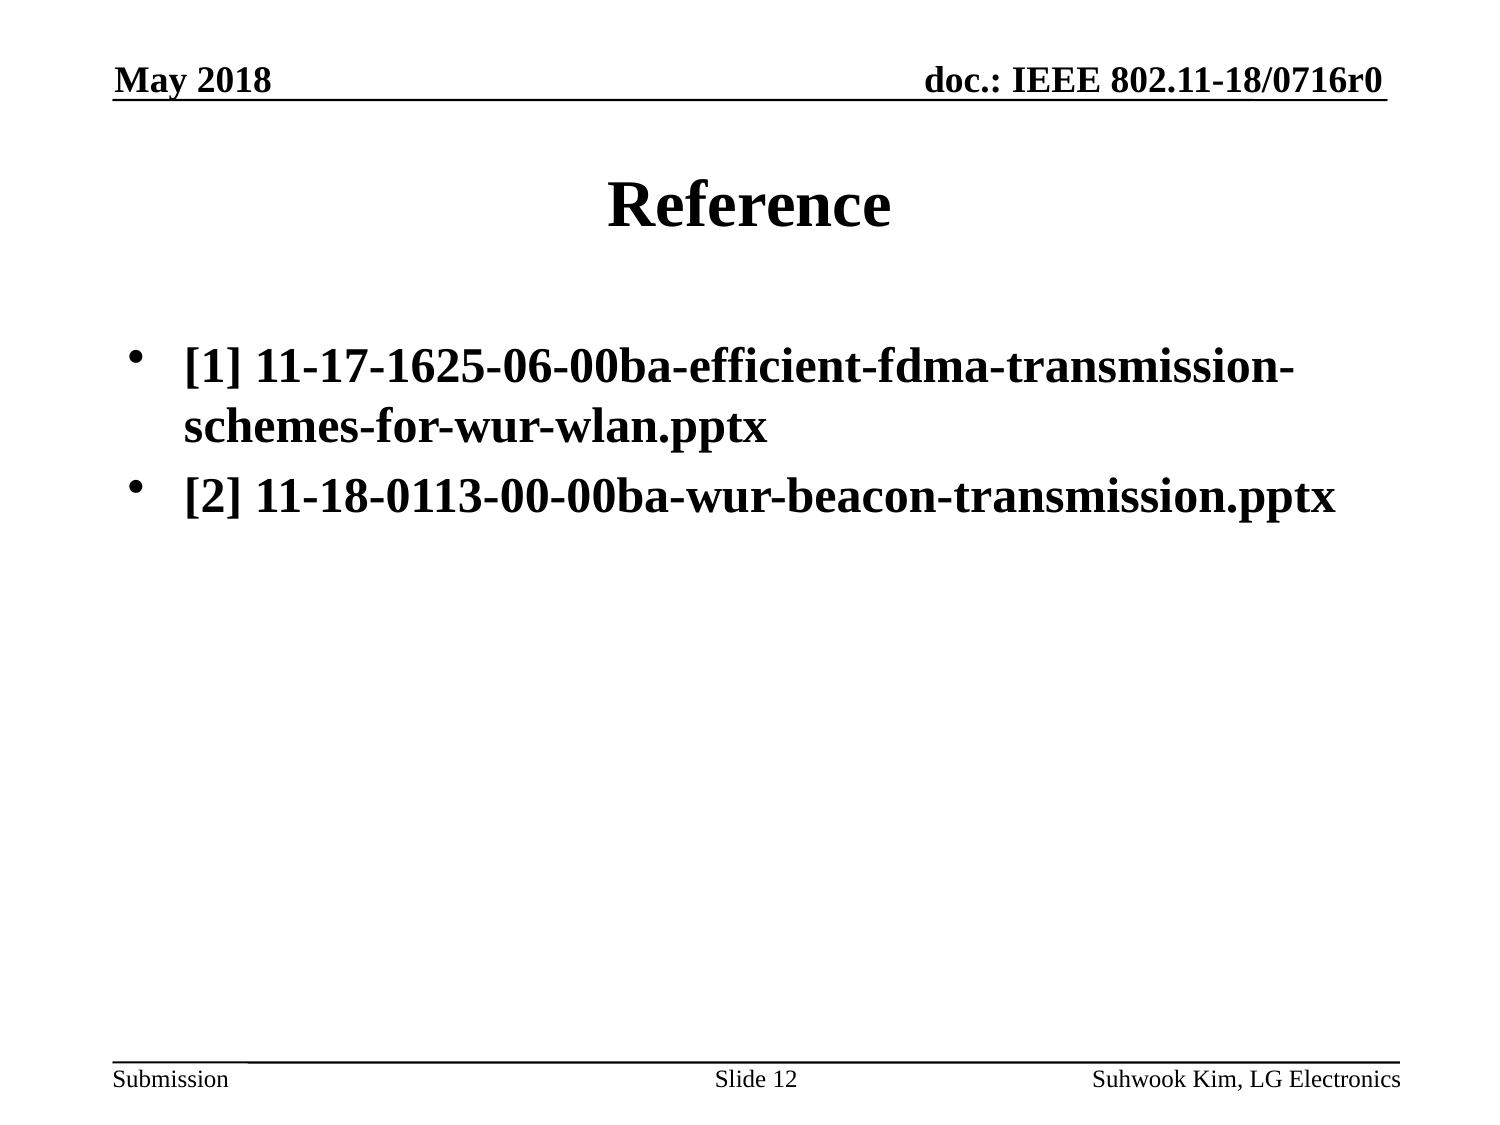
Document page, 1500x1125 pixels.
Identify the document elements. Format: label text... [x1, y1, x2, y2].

slide_number Slide 12 [712, 1061, 800, 1093]
title Reference [112, 112, 1388, 288]
list [1] 11-17-1625-06-00ba-efficient-fdma-transmission-schemes-for-wur-wlan.pptx [2] 11-18-0113-00-00ba-wur-beacon-transmission.pptx [112, 324, 1388, 1001]
footer Suhwook Kim, LG Electronics [1088, 1061, 1402, 1093]
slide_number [114, 54, 274, 101]
